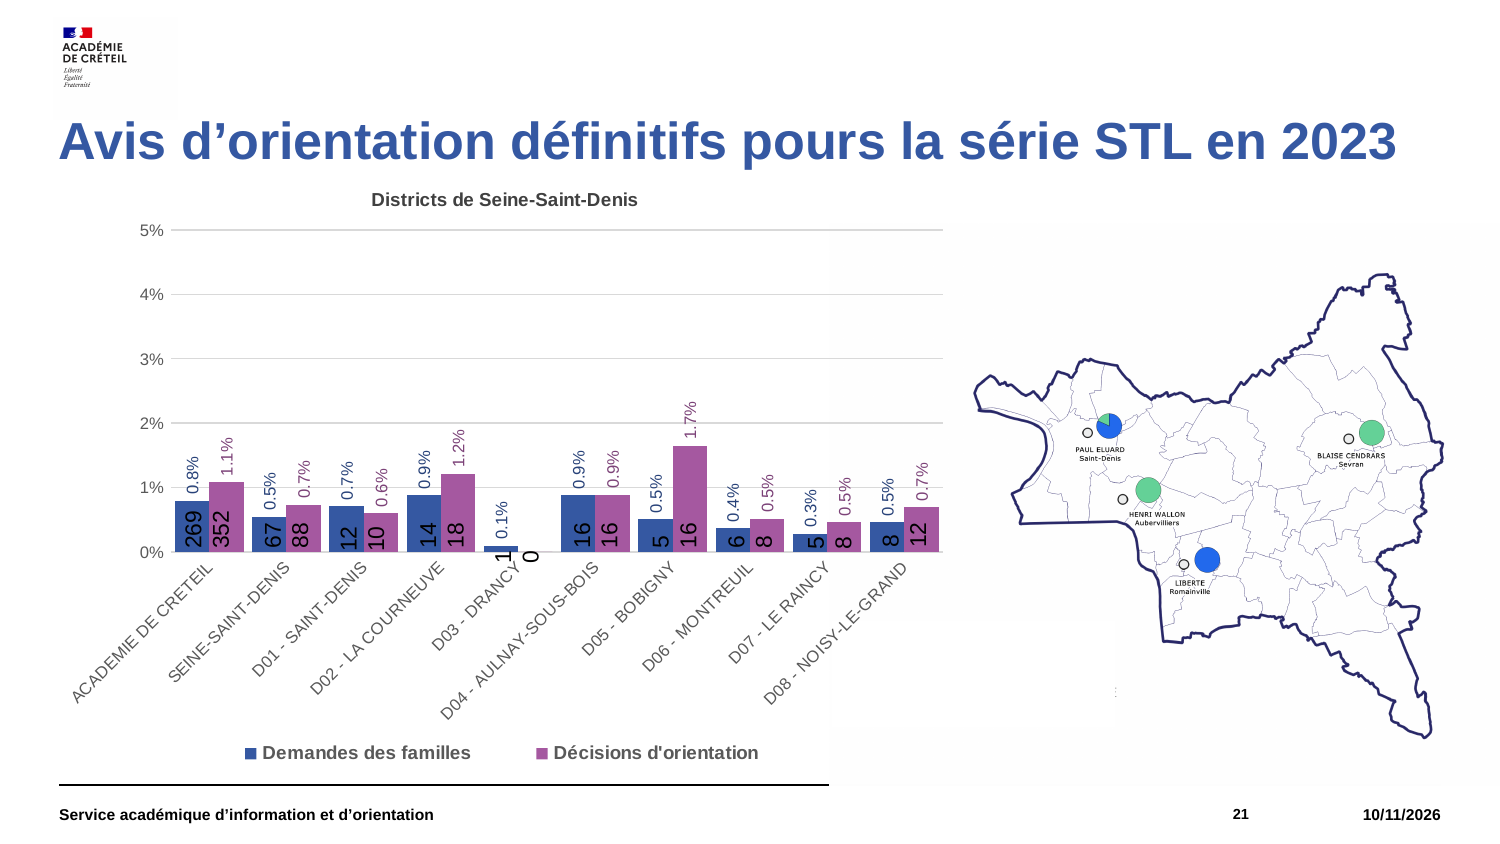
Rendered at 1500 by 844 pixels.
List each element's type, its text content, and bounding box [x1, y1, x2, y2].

chart [58, 181, 951, 773]
picture [53, 17, 178, 120]
title Avis d’orientation définitifs pours la série STL en 2023 [59, 114, 1441, 172]
footer Service académique d’information et d’orientation [59, 784, 1027, 844]
picture [828, 223, 1500, 787]
slide_number 21 [1027, 796, 1249, 844]
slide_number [1249, 796, 1441, 844]
